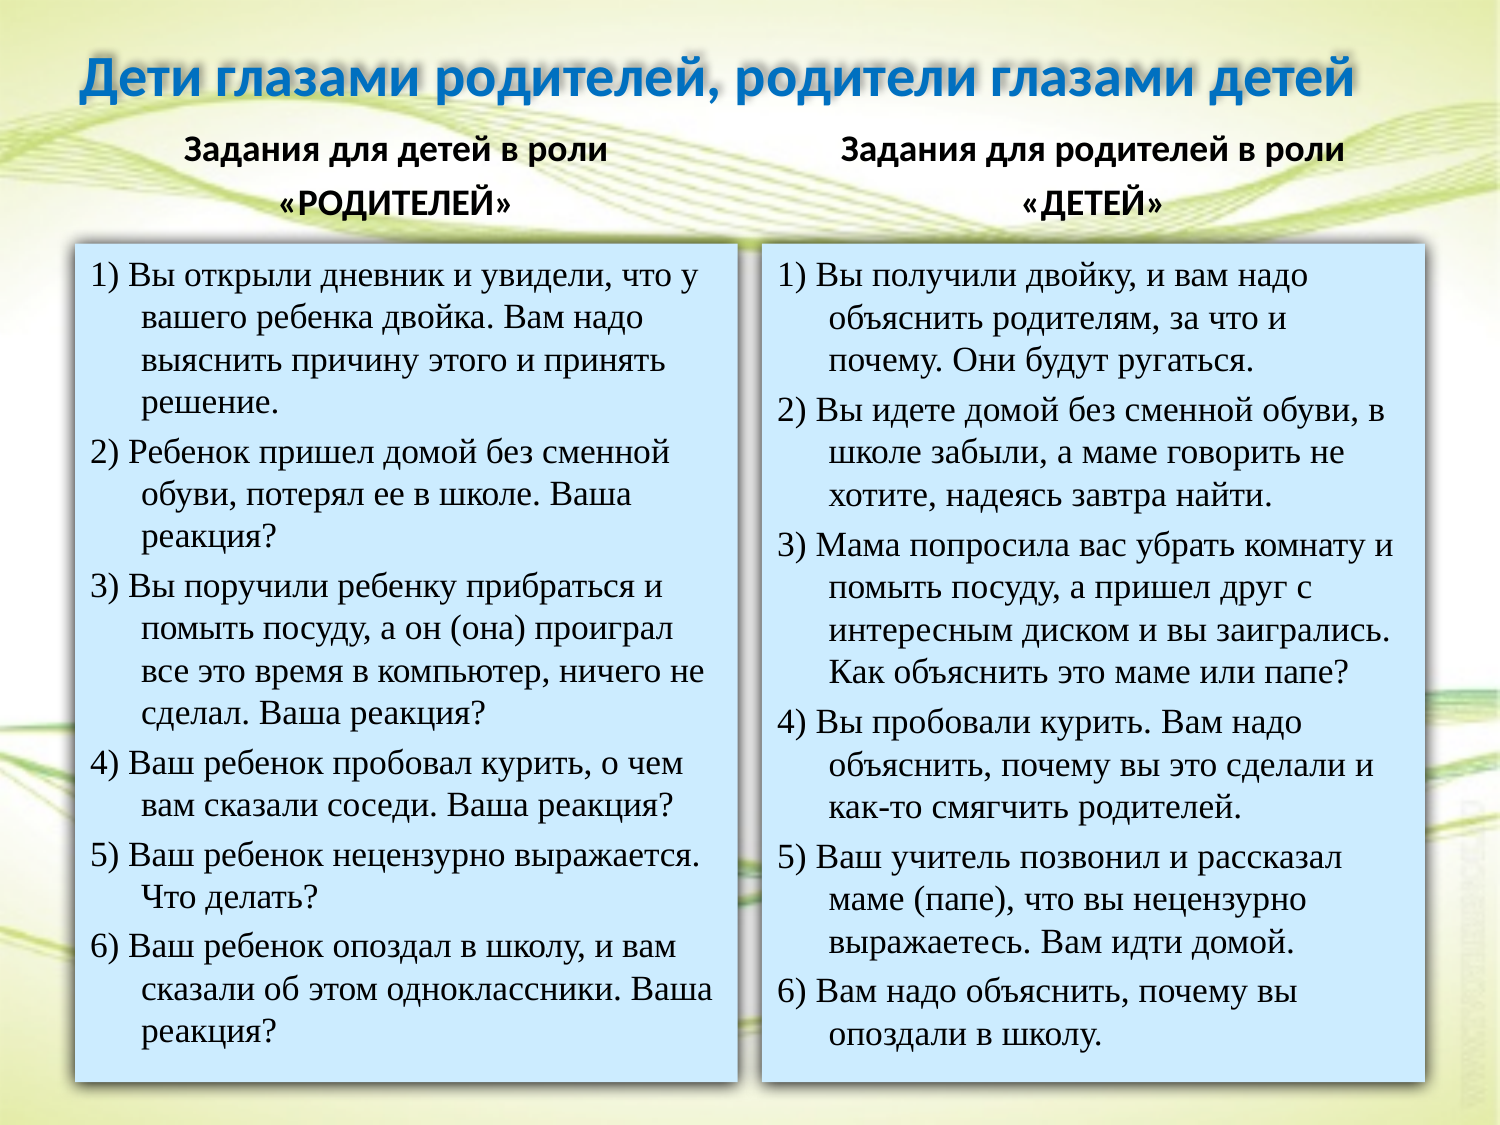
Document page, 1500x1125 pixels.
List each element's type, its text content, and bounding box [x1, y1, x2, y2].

text_box Дети глазами родителей, родители глазами детей [64, 30, 1400, 126]
list 1) Вы открыли дневник и увидели, что у вашего ребенка двойка. Вам надо выяснить причину этого и принять решение. 2) Ребенок пришел домой без сменной обуви, потерял ее в школе. Ваша реакция? 3) Вы поручили ребенку прибраться и помыть посуду, а он (она) проиграл все это время в компьютер, ничего не сделал. Ваша реакция? 4) Ваш ребенок пробовал курить, о чем вам сказали соседи. Ваша реакция? 5) Ваш ребенок нецензурно выражается. Что делать? 6) Ваш ребенок опоздал в школу, и вам сказали об этом одноклассники. Ваша реакция? [75, 243, 738, 1083]
list Задания для родителей в роли «ДЕТЕЙ» [761, 125, 1425, 231]
list 1) Вы получили двойку, и вам надо объяснить родителям, за что и почему. Они будут ругаться. 2) Вы идете домой без сменной обуви, в школе забыли, а маме говорить не хотите, надеясь завтра найти. 3) Мама попросила вас убрать комнату и помыть посуду, а пришел друг с интересным диском и вы заигрались. Как объяснить это маме или папе? 4) Вы пробовали курить. Вам надо объяснить, почему вы это сделали и как-то смягчить родителей. 5) Ваш учитель позвонил и рассказал маме (папе), что вы нецензурно выражаетесь. Вам идти домой. 6) Вам надо объяснить, почему вы опоздали в школу. [761, 243, 1425, 1083]
list Задания для детей в роли «РОДИТЕЛЕЙ» [64, 126, 728, 231]
